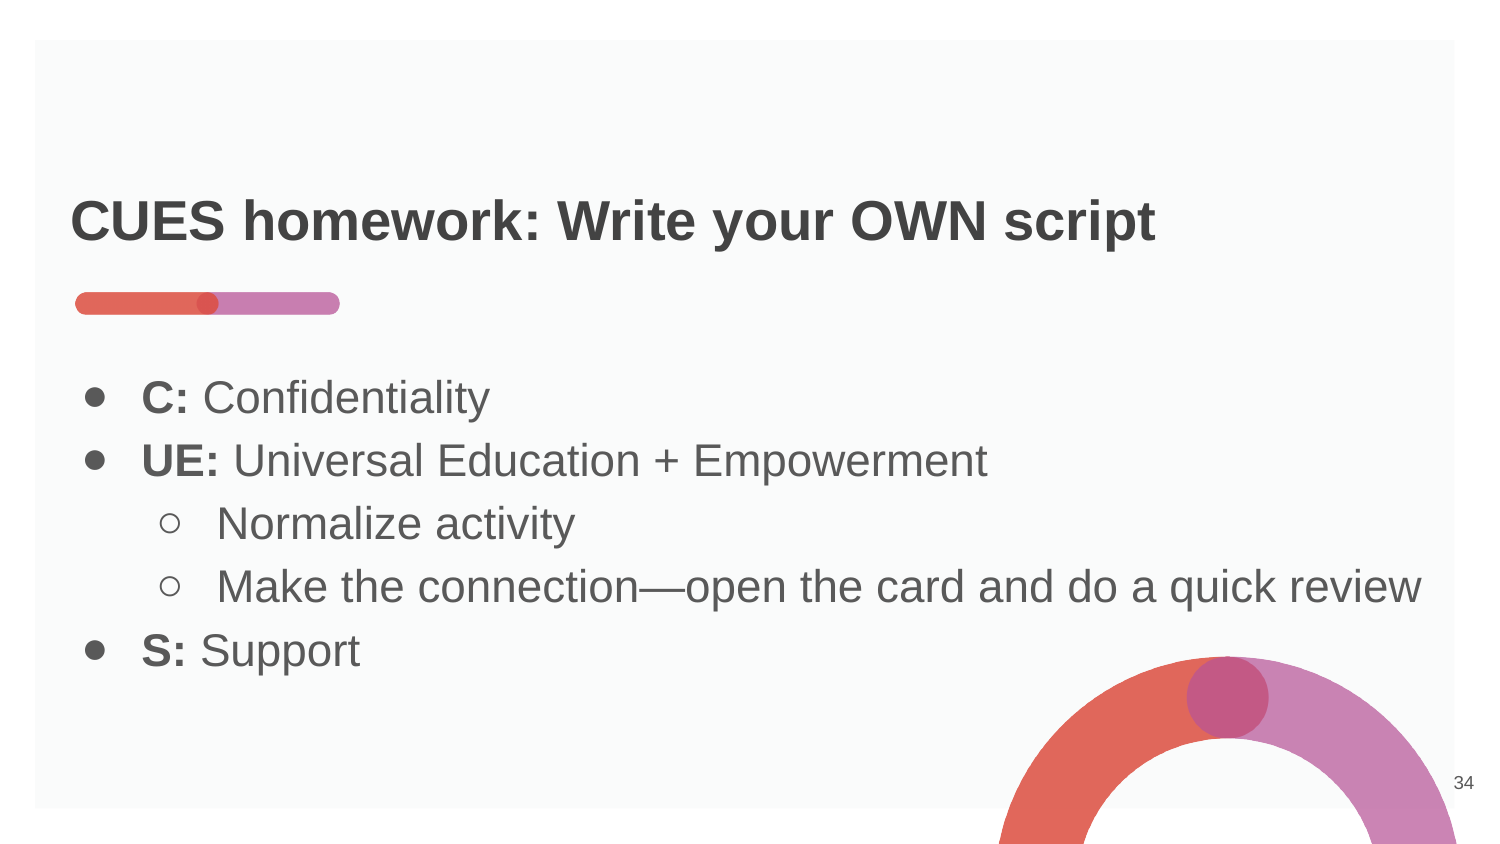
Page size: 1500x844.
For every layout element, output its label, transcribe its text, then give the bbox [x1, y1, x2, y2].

list C: Confidentiality UE: Universal Education + Empowerment Normalize activity Make the connection—open the card and do a quick review S: Support [51, 344, 1468, 709]
slide_number 34 [1430, 749, 1490, 816]
title CUES homework: Write your OWN script [55, 168, 1454, 263]
picture [75, 292, 340, 315]
picture [994, 709, 1461, 844]
